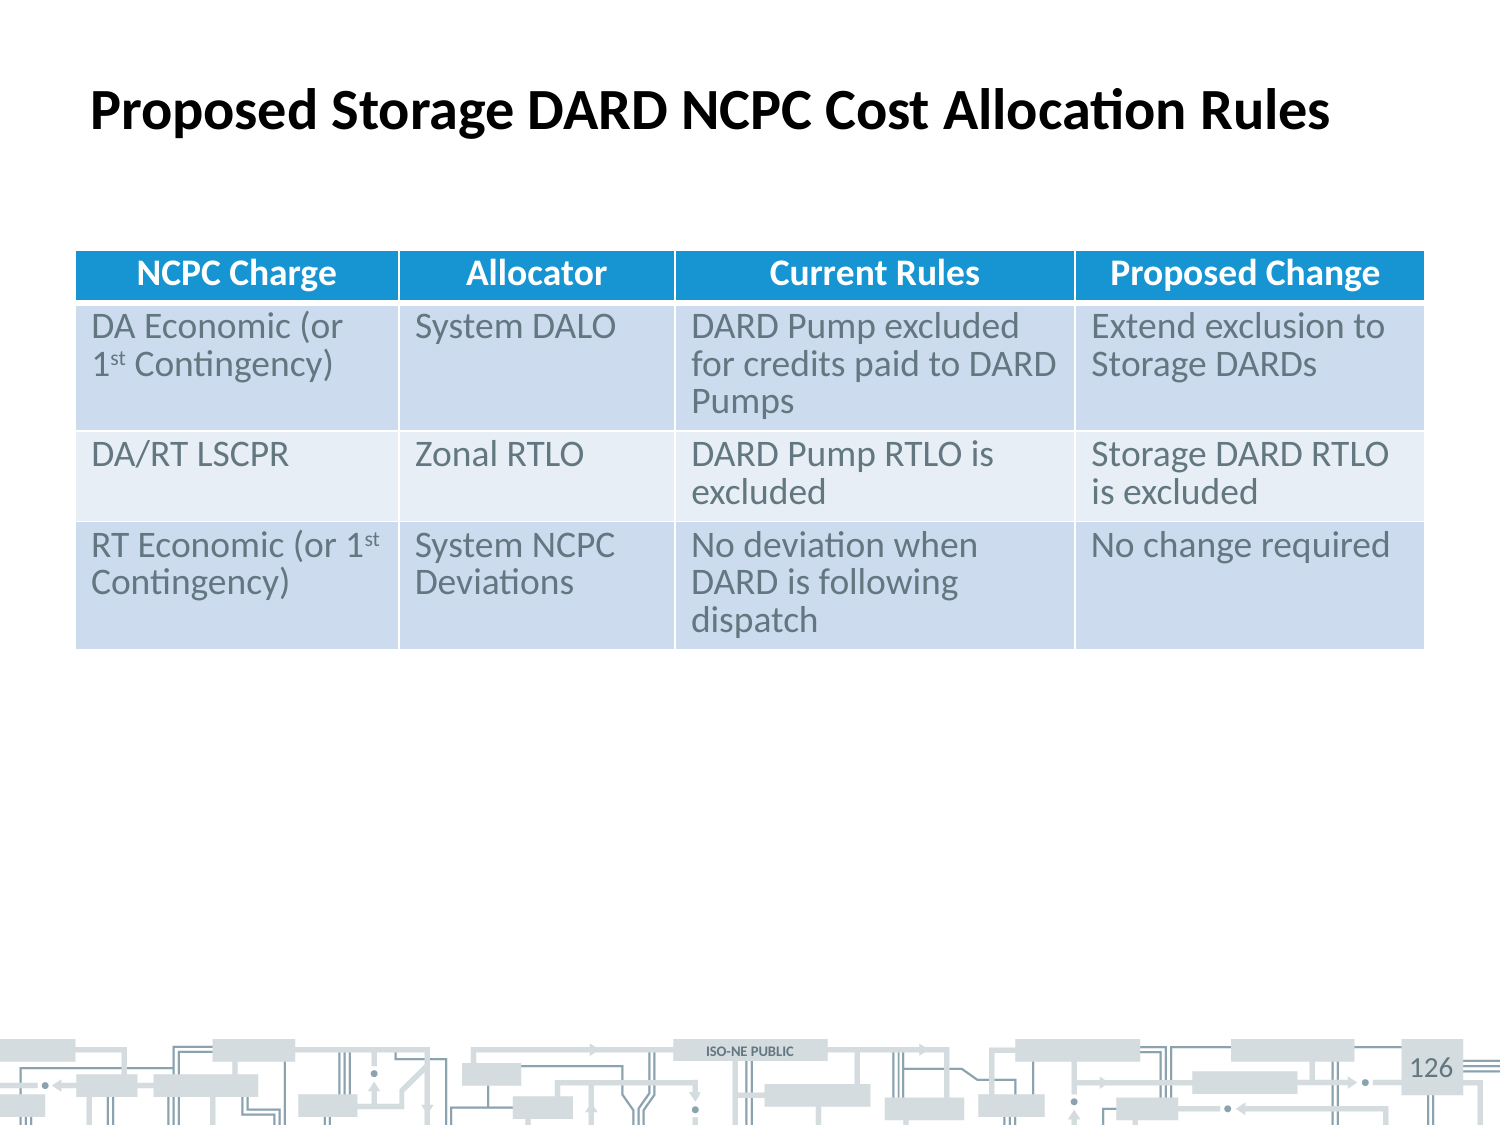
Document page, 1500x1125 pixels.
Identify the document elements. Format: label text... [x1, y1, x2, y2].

table_cell System NCPC Deviations [400, 522, 674, 649]
table_header Proposed Change [1076, 251, 1424, 300]
table_cell DA/RT LSCPR [76, 432, 398, 521]
table_cell No change required [1076, 522, 1424, 649]
table_header Allocator [400, 251, 674, 300]
table_cell Zonal RTLO [400, 432, 674, 521]
table_cell DA Economic (or 1st Contingency) [76, 306, 398, 430]
table_cell Extend exclusion to Storage DARDs [1076, 306, 1424, 430]
table_cell No deviation when DARD is following dispatch [676, 522, 1074, 649]
table_cell DARD Pump excluded for credits paid to DARD Pumps [676, 306, 1074, 430]
table_header NCPC Charge [76, 251, 398, 300]
table_cell RT Economic (or 1st Contingency) [76, 522, 398, 649]
table_cell Storage DARD RTLO is excluded [1076, 432, 1424, 521]
title Proposed Storage DARD NCPC Cost Allocation Rules [75, 12, 1425, 200]
picture [0, 1031, 1500, 1125]
slide_number 126 [1400, 1044, 1463, 1088]
table_cell DARD Pump RTLO is excluded [676, 432, 1074, 521]
table_cell System DALO [400, 306, 674, 430]
table_header Current Rules [676, 251, 1074, 300]
